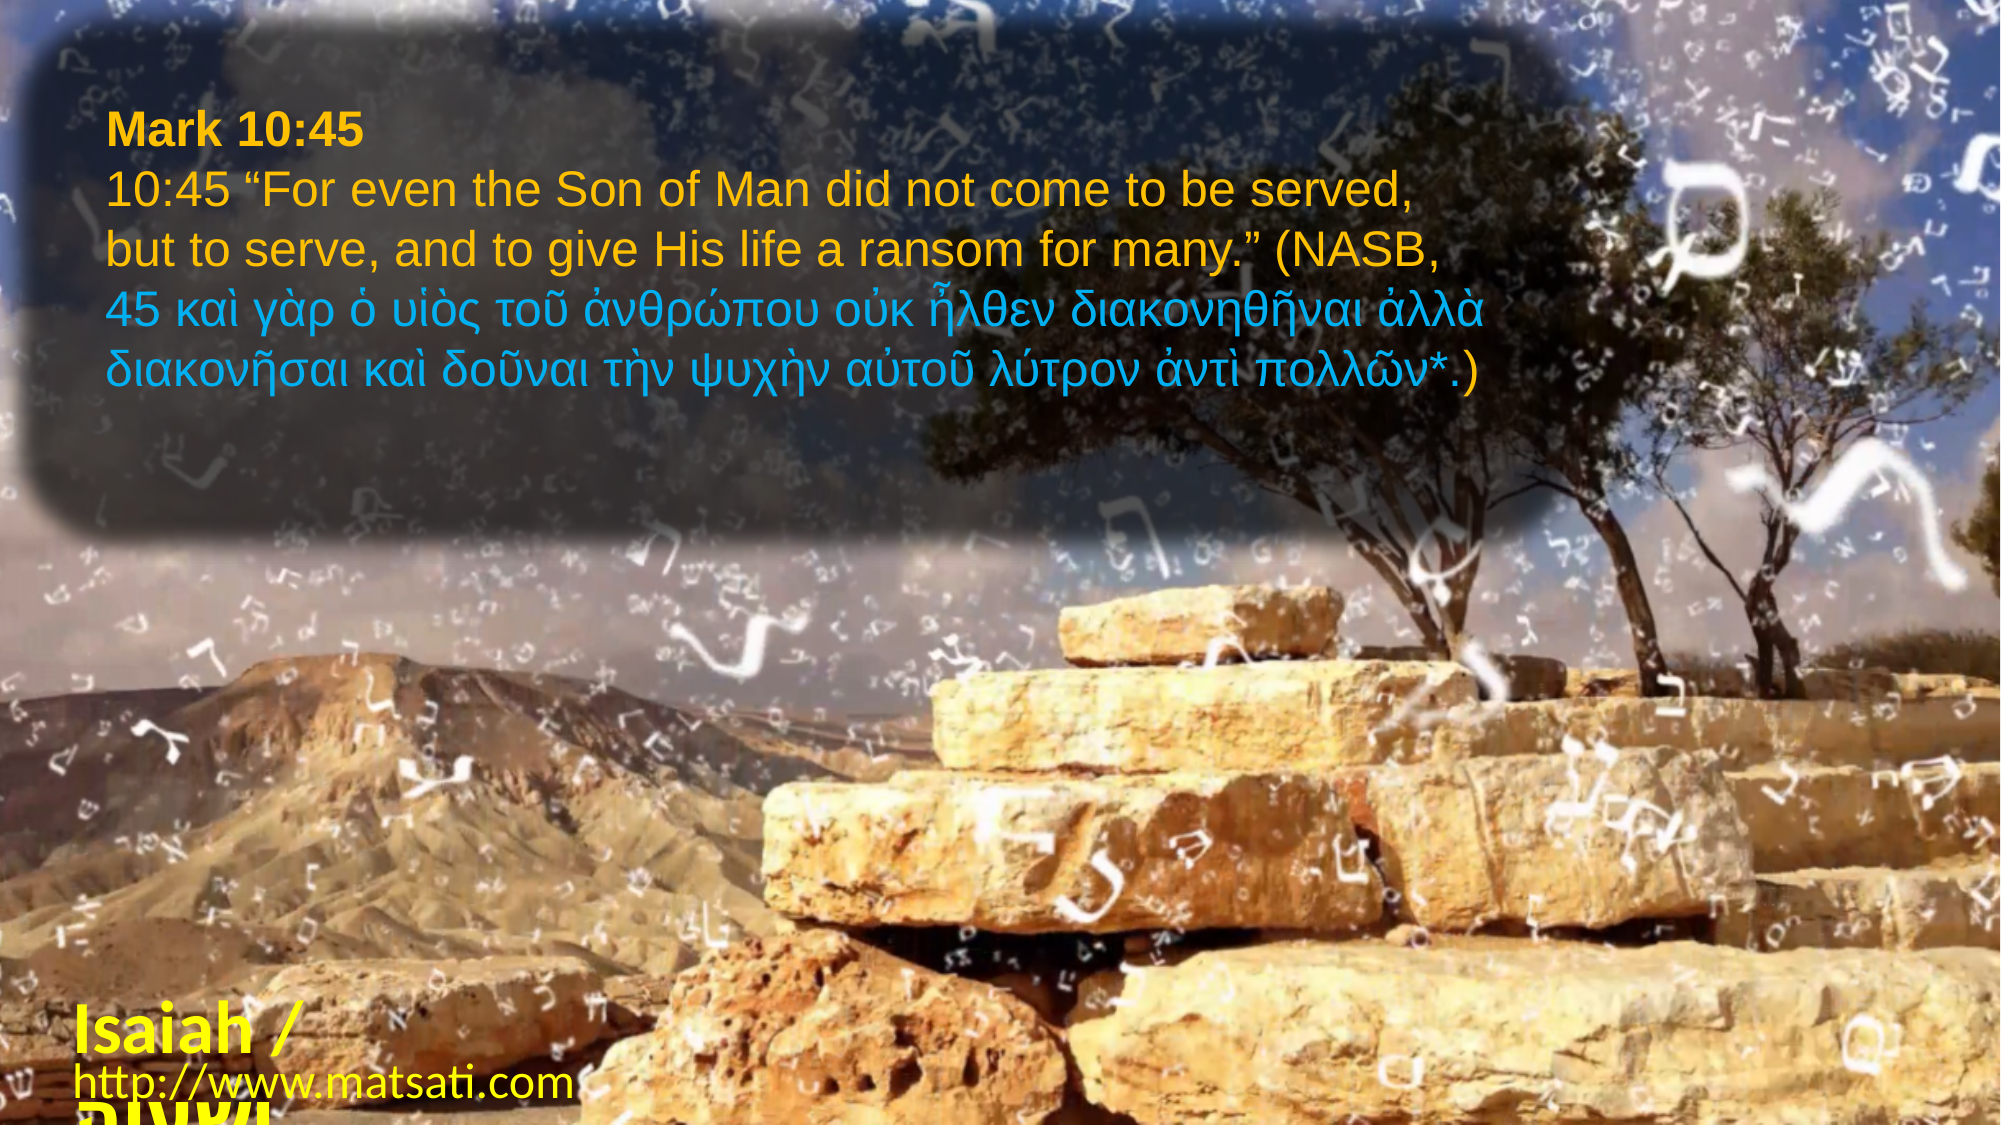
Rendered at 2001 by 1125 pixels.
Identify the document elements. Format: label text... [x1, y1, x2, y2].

text_box [33, 33, 1561, 530]
picture [0, 0, 2001, 1125]
text_box http://www.matsati.com [521, 1041, 626, 1116]
text_box Mark 10:45 10:45 “For even the Son of Man did not come to be served, but to serve, and to give His life a ransom for many.” (NASB, 45 καὶ γὰρ ὁ υἱὸς τοῦ ἀνθρώπου οὐκ ἦλθεν διακονηθῆναι ἀλλὰ διακονῆσαι καὶ δοῦναι τὴν ψυχὴν αὐτοῦ λύτρον ἀντὶ πολλῶν*.) [91, 89, 1503, 405]
text_box Isaiah / ישעיה [57, 971, 521, 1125]
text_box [117, 269, 1199, 291]
